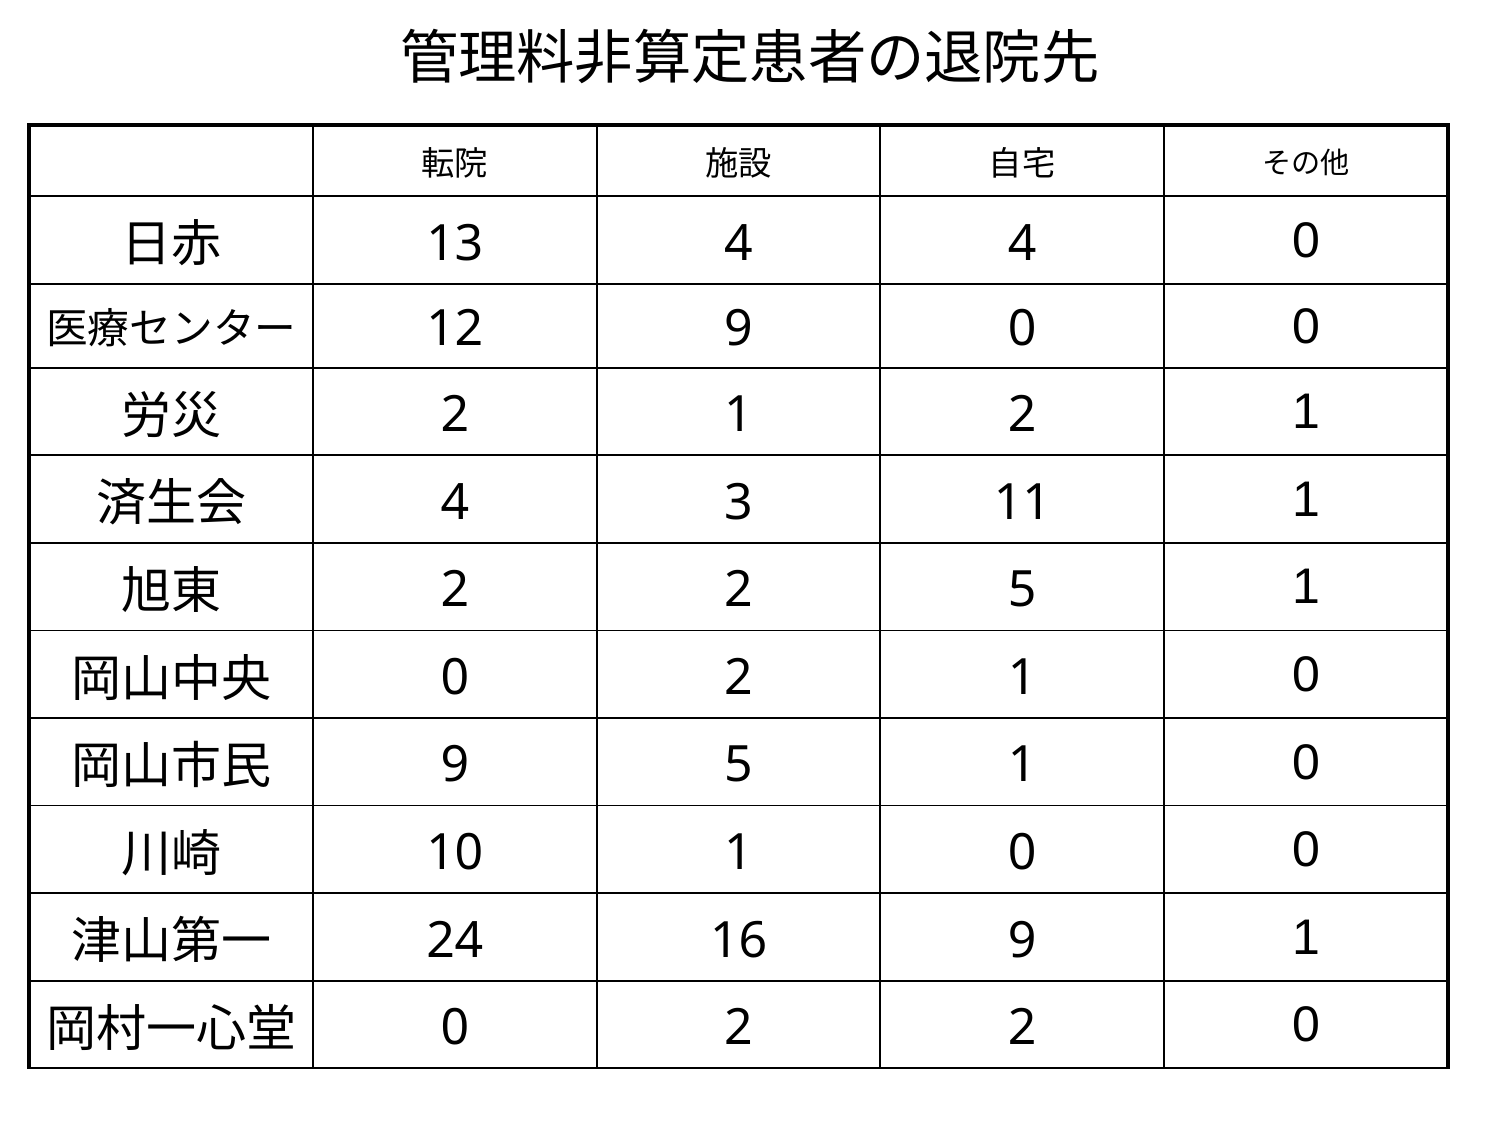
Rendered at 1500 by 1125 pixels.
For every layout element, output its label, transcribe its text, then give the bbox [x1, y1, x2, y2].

table_cell 11 [881, 456, 1163, 542]
table_cell 2 [881, 369, 1163, 454]
table_cell 1 [598, 806, 879, 892]
table_cell 0 [1165, 631, 1446, 717]
table_cell 0 [1165, 806, 1446, 892]
table_cell 2 [598, 631, 879, 717]
table_cell 岡山中央 [31, 631, 312, 717]
table_cell 16 [598, 894, 879, 980]
table_cell 0 [1165, 285, 1446, 367]
table_cell 10 [314, 806, 596, 892]
table_cell 1 [881, 631, 1163, 717]
title 管理料非算定患者の退院先 [75, 0, 1425, 123]
table_cell 川崎 [31, 806, 312, 892]
table_cell 0 [314, 631, 596, 717]
table_cell 4 [598, 197, 879, 283]
table_cell 岡村一心堂 [31, 982, 312, 1067]
table_header 施設 [598, 127, 879, 195]
table_header 自宅 [881, 127, 1163, 195]
table_header [31, 127, 312, 195]
table_cell 2 [598, 544, 879, 630]
table_cell 9 [881, 894, 1163, 980]
table_cell 1 [598, 369, 879, 454]
table_cell 0 [1165, 719, 1446, 805]
table_cell 1 [1165, 456, 1446, 542]
table_cell 12 [314, 285, 596, 367]
table_cell 津山第一 [31, 894, 312, 980]
table_cell 9 [314, 719, 596, 805]
table_cell 13 [314, 197, 596, 283]
table_cell 1 [1165, 369, 1446, 454]
table_cell 0 [881, 806, 1163, 892]
table_cell 3 [598, 456, 879, 542]
table_cell 0 [1165, 982, 1446, 1067]
table_cell 済生会 [31, 456, 312, 542]
table_cell 1 [881, 719, 1163, 805]
table_cell 4 [881, 197, 1163, 283]
table_cell 日赤 [31, 197, 312, 283]
table_cell 1 [1165, 894, 1446, 980]
table_cell 5 [881, 544, 1163, 630]
table_cell 5 [598, 719, 879, 805]
table_header 転院 [314, 127, 596, 195]
table_cell 0 [881, 285, 1163, 367]
table_cell 9 [598, 285, 879, 367]
table_cell 2 [881, 982, 1163, 1067]
table_cell 労災 [31, 369, 312, 454]
table_cell 2 [598, 982, 879, 1067]
table_header その他 [1165, 127, 1446, 195]
table_cell 医療センター [31, 285, 312, 367]
table_cell 旭東 [31, 544, 312, 630]
table_cell 2 [314, 544, 596, 630]
table_cell 0 [314, 982, 596, 1067]
table_cell 1 [1165, 544, 1446, 630]
table_cell 0 [1165, 197, 1446, 283]
table_cell 2 [314, 369, 596, 454]
table_cell 4 [314, 456, 596, 542]
table_cell 岡山市民 [31, 719, 312, 805]
table_cell 24 [314, 894, 596, 980]
